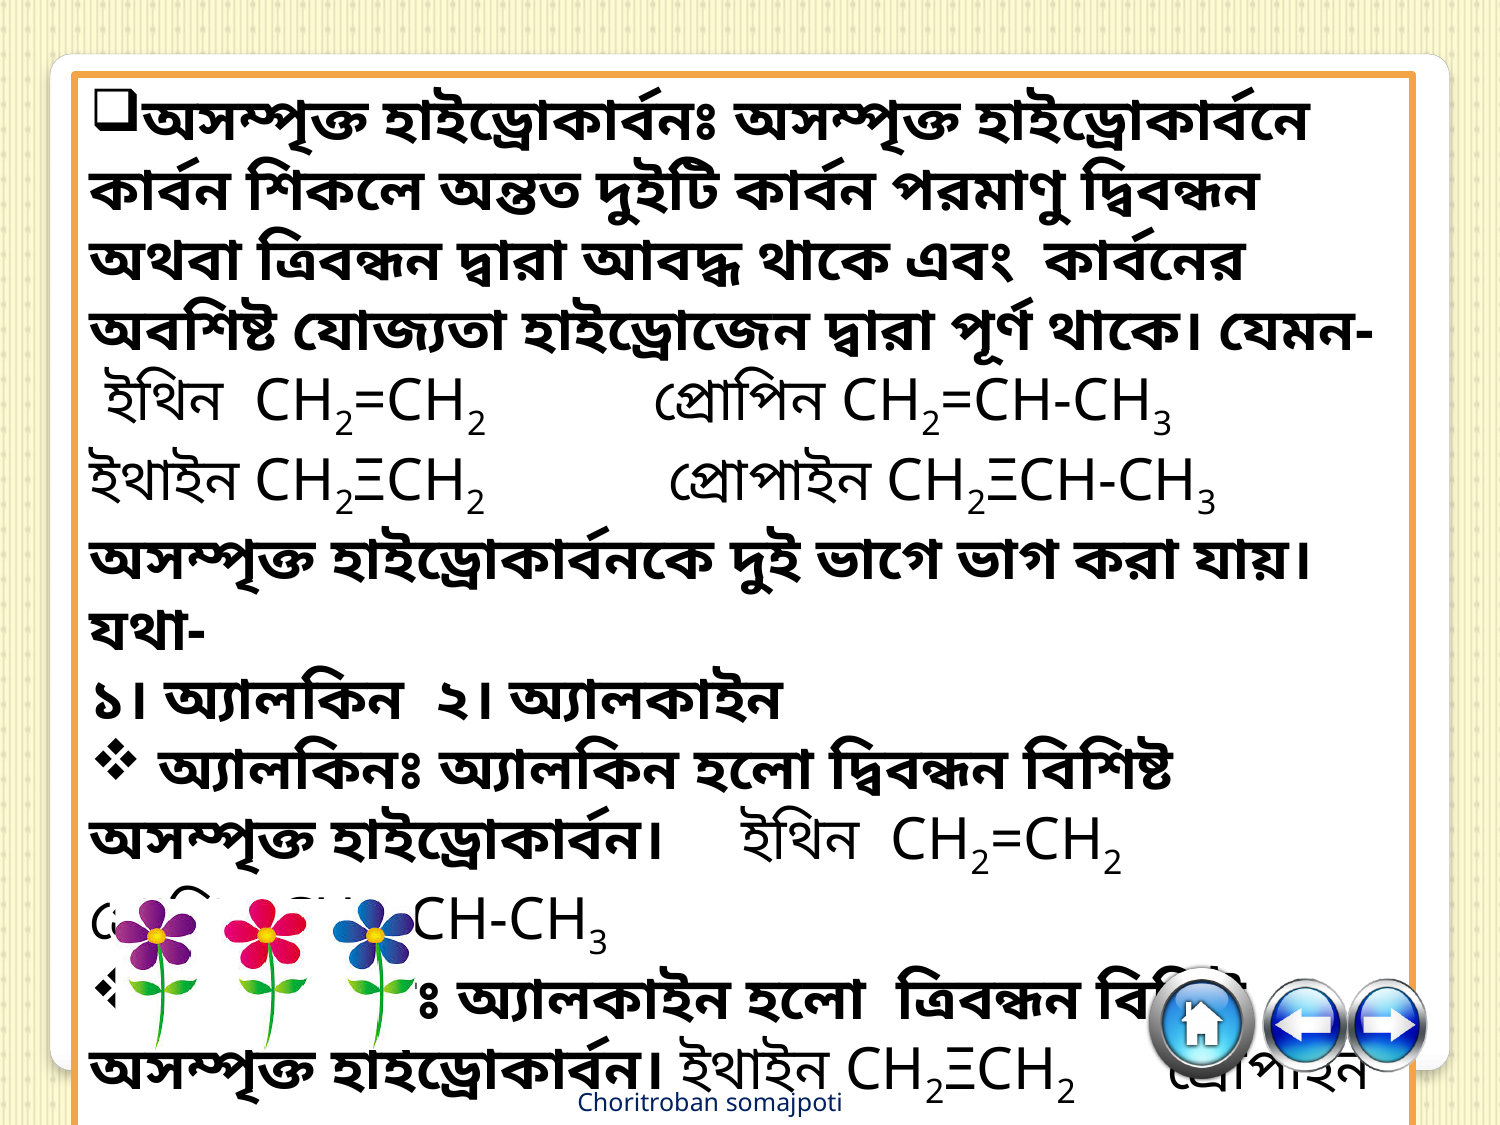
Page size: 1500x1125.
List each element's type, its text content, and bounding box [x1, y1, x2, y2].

text_box Choritroban somajpoti [562, 1079, 900, 1125]
picture [1142, 961, 1431, 1088]
text_box [112, 896, 419, 1053]
text_box অসম্পৃক্ত হাইড্রোকার্বনঃ অসম্পৃক্ত হাইড্রোকার্বনে কার্বন শিকলে অন্তত দুইটি কার্বন পরমাণু দ্বিবন্ধন অথবা ত্রিবন্ধন দ্বারা আবদ্ধ থাকে এবং কার্বনের অবশিষ্ট যোজ্যতা হাইড্রোজেন দ্বারা পূর্ণ থাকে। যেমন- ইথিন CH2=CH2 প্রোপিন CH2=CH-CH3 ইথাইন CH2ΞCH2 প্রোপাইন CH2ΞCH-CH3 অসম্পৃক্ত হাইড্রোকার্বনকে দুই ভাগে ভাগ করা যায়। যথা- ১। অ্যালকিন ২। অ্যালকাইন অ্যালকিনঃ অ্যালকিন হলো দ্বিবন্ধন বিশিষ্ট অসম্পৃক্ত হাইড্রোকার্বন। ইথিন CH2=CH2 প্রোপিন CH2=CH-CH3 অ্যালকাইনঃ অ্যালকাইন হলো ত্রিবন্ধন বিশিষ্ট অসম্পৃক্ত হাইড্রোকার্বন। ইথাইন CH2ΞCH2 প্রোপাইন CH2ΞCH-CH3 [71, 71, 1416, 1125]
